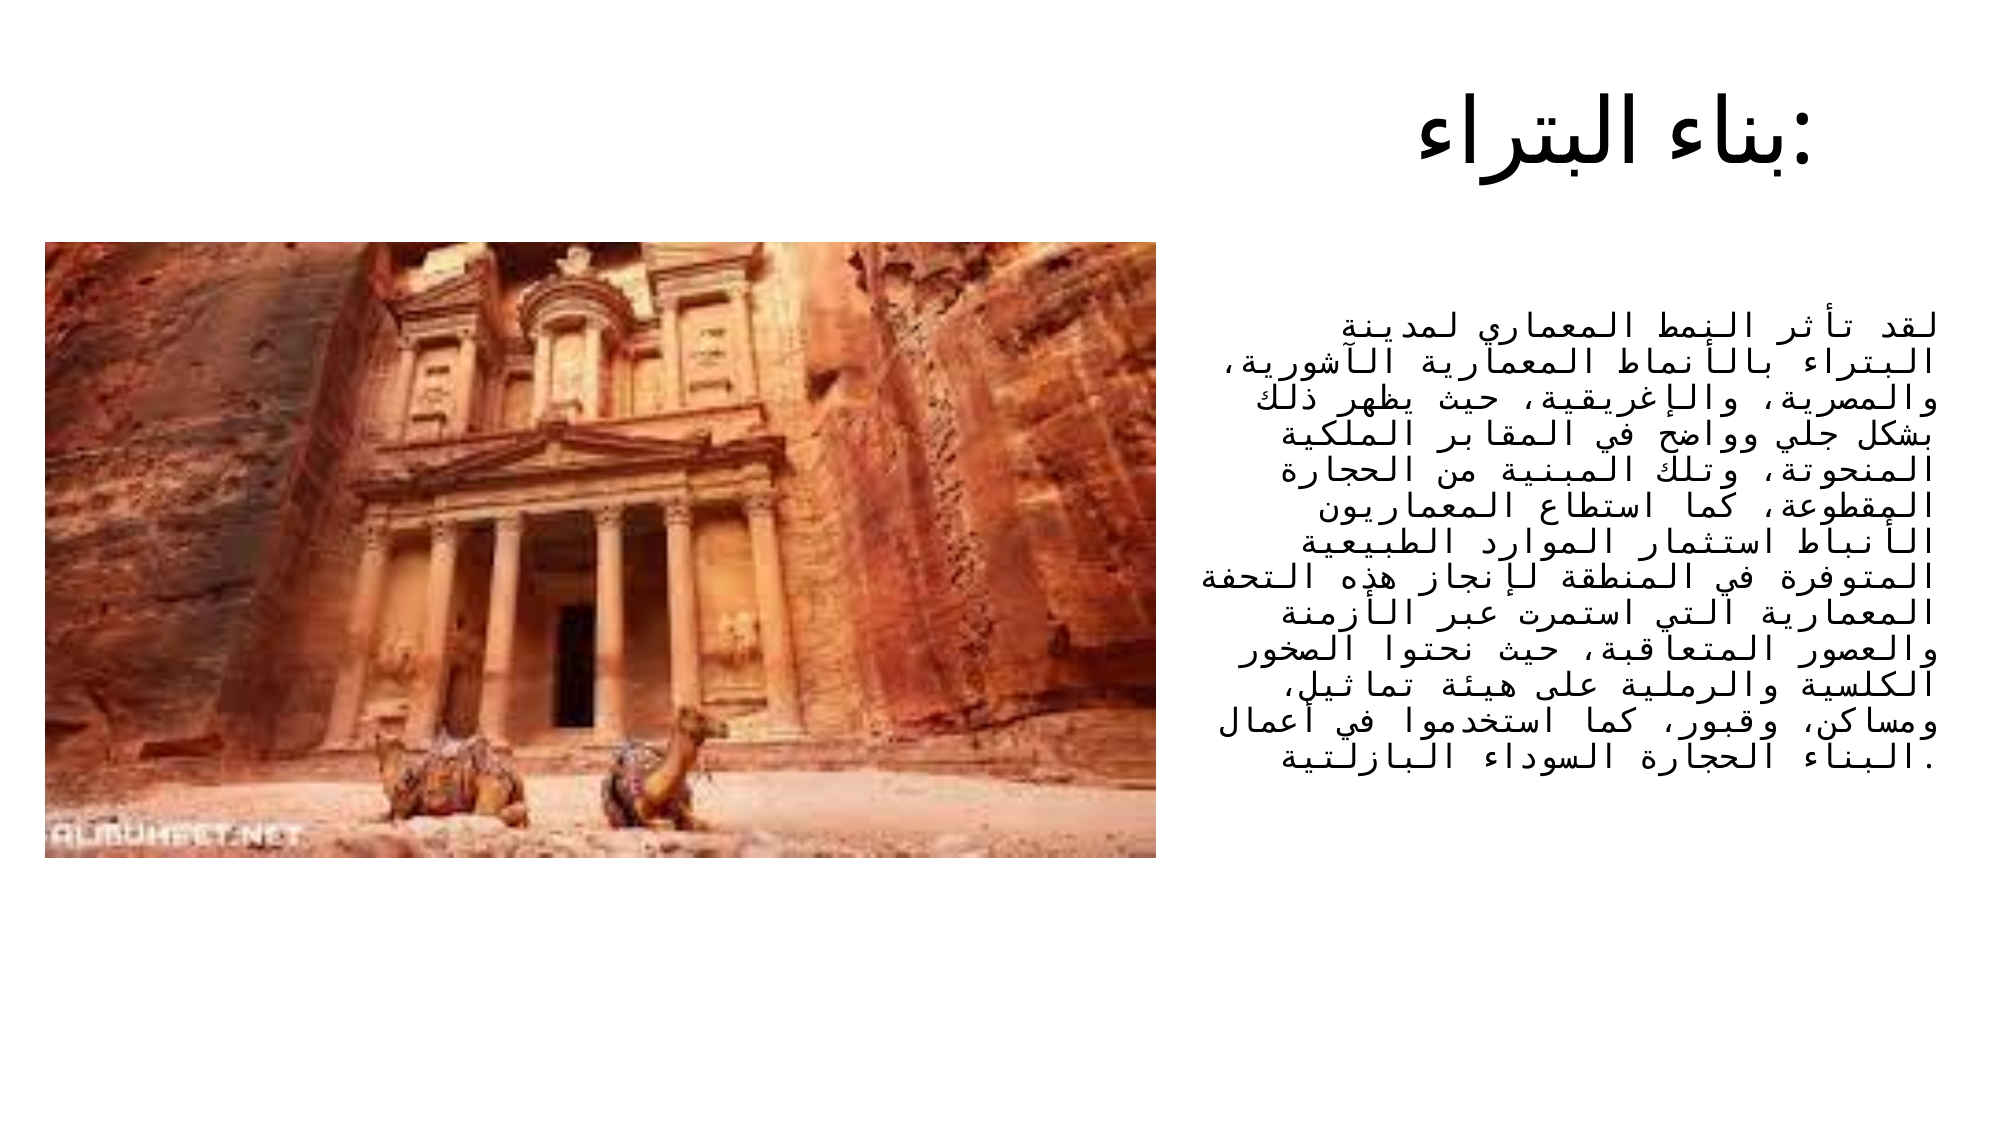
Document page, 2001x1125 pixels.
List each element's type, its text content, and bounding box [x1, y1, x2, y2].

picture [45, 242, 1156, 858]
list لقد تأثر النمط المعماري لمدينة البتراء بالأنماط المعمارية الآشورية، والمصرية، والإغريقية، حيث يظهر ذلك بشكل جلي وواضح في المقابر الملكية المنحوتة، وتلك المبنية من الحجارة المقطوعة، كما استطاع المعماريون الأنباط استثمار الموارد الطبيعية المتوفرة في المنطقة لإنجاز هذه التحفة المعمارية التي استمرت عبر الأزمنة والعصور المتعاقبة، حيث نحتوا الصخور الكلسية والرملية على هيئة تماثيل، ومساكن، وقبور، كما استخدموا في أعمال البناء الحجارة السوداء البازلتية. [1182, 301, 1955, 1016]
title بناء البتراء: [1399, 24, 2000, 243]
